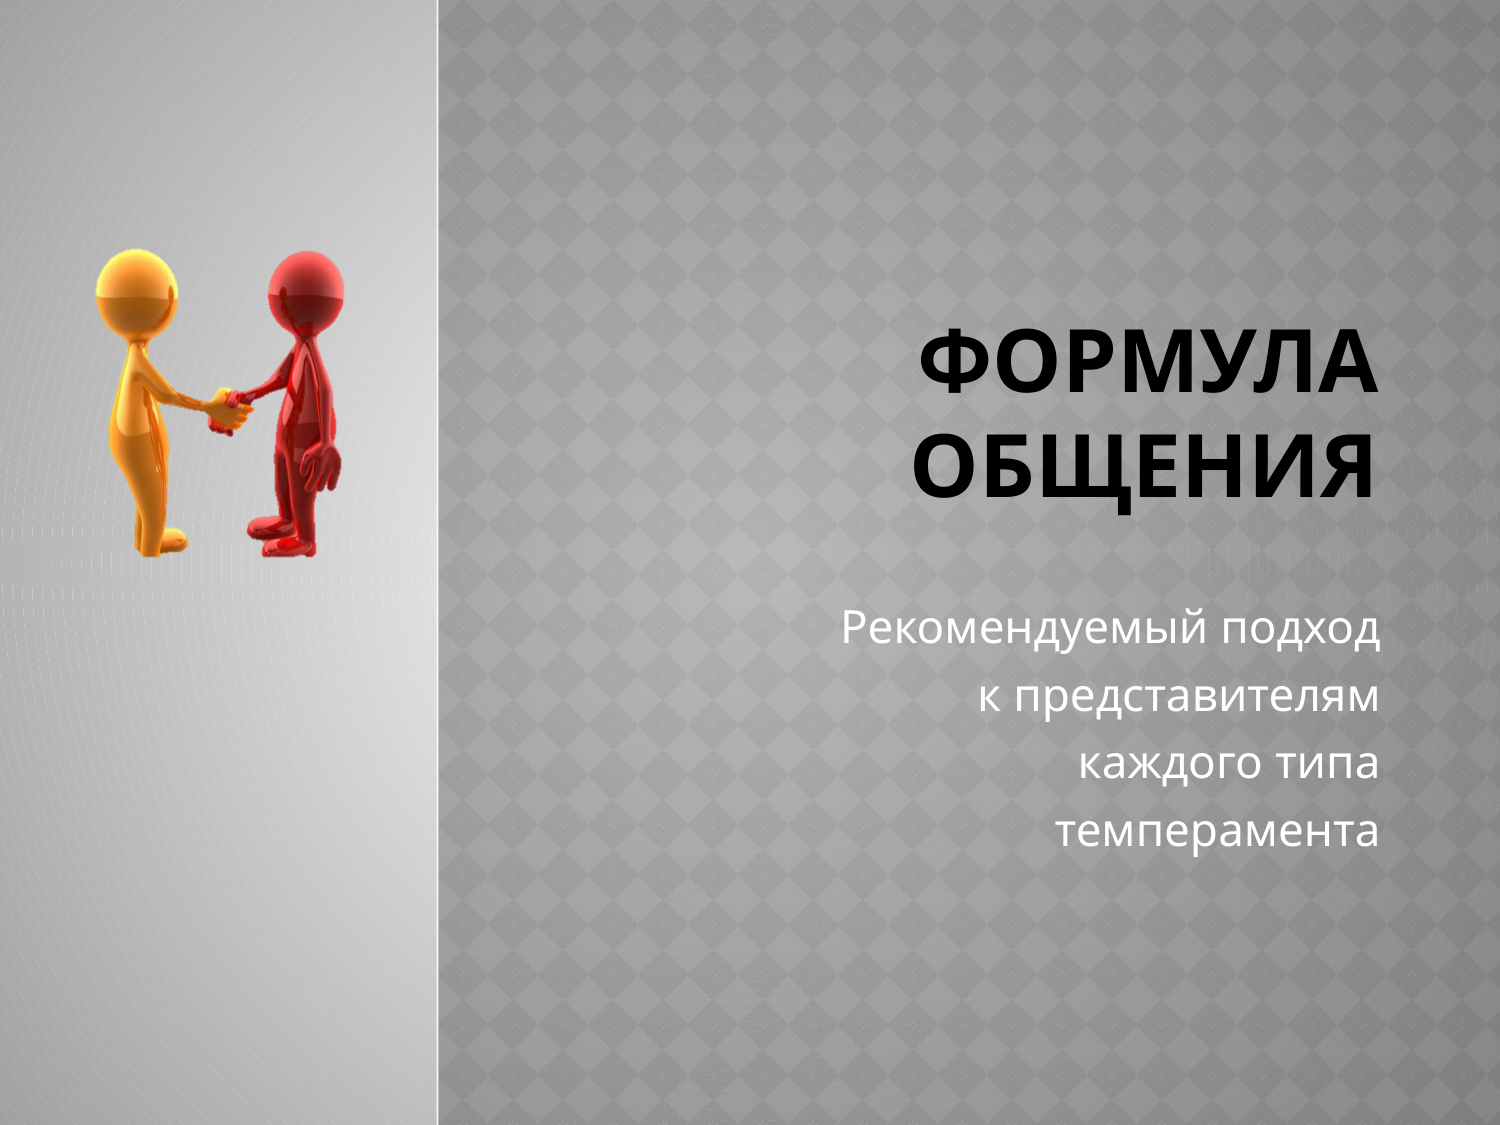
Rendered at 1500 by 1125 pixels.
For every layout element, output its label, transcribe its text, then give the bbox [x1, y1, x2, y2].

subtitle Рекомендуемый подход к представителям каждого типа темперамента [549, 597, 1389, 941]
title формула общения [549, 186, 1387, 516]
picture [6, 231, 403, 596]
